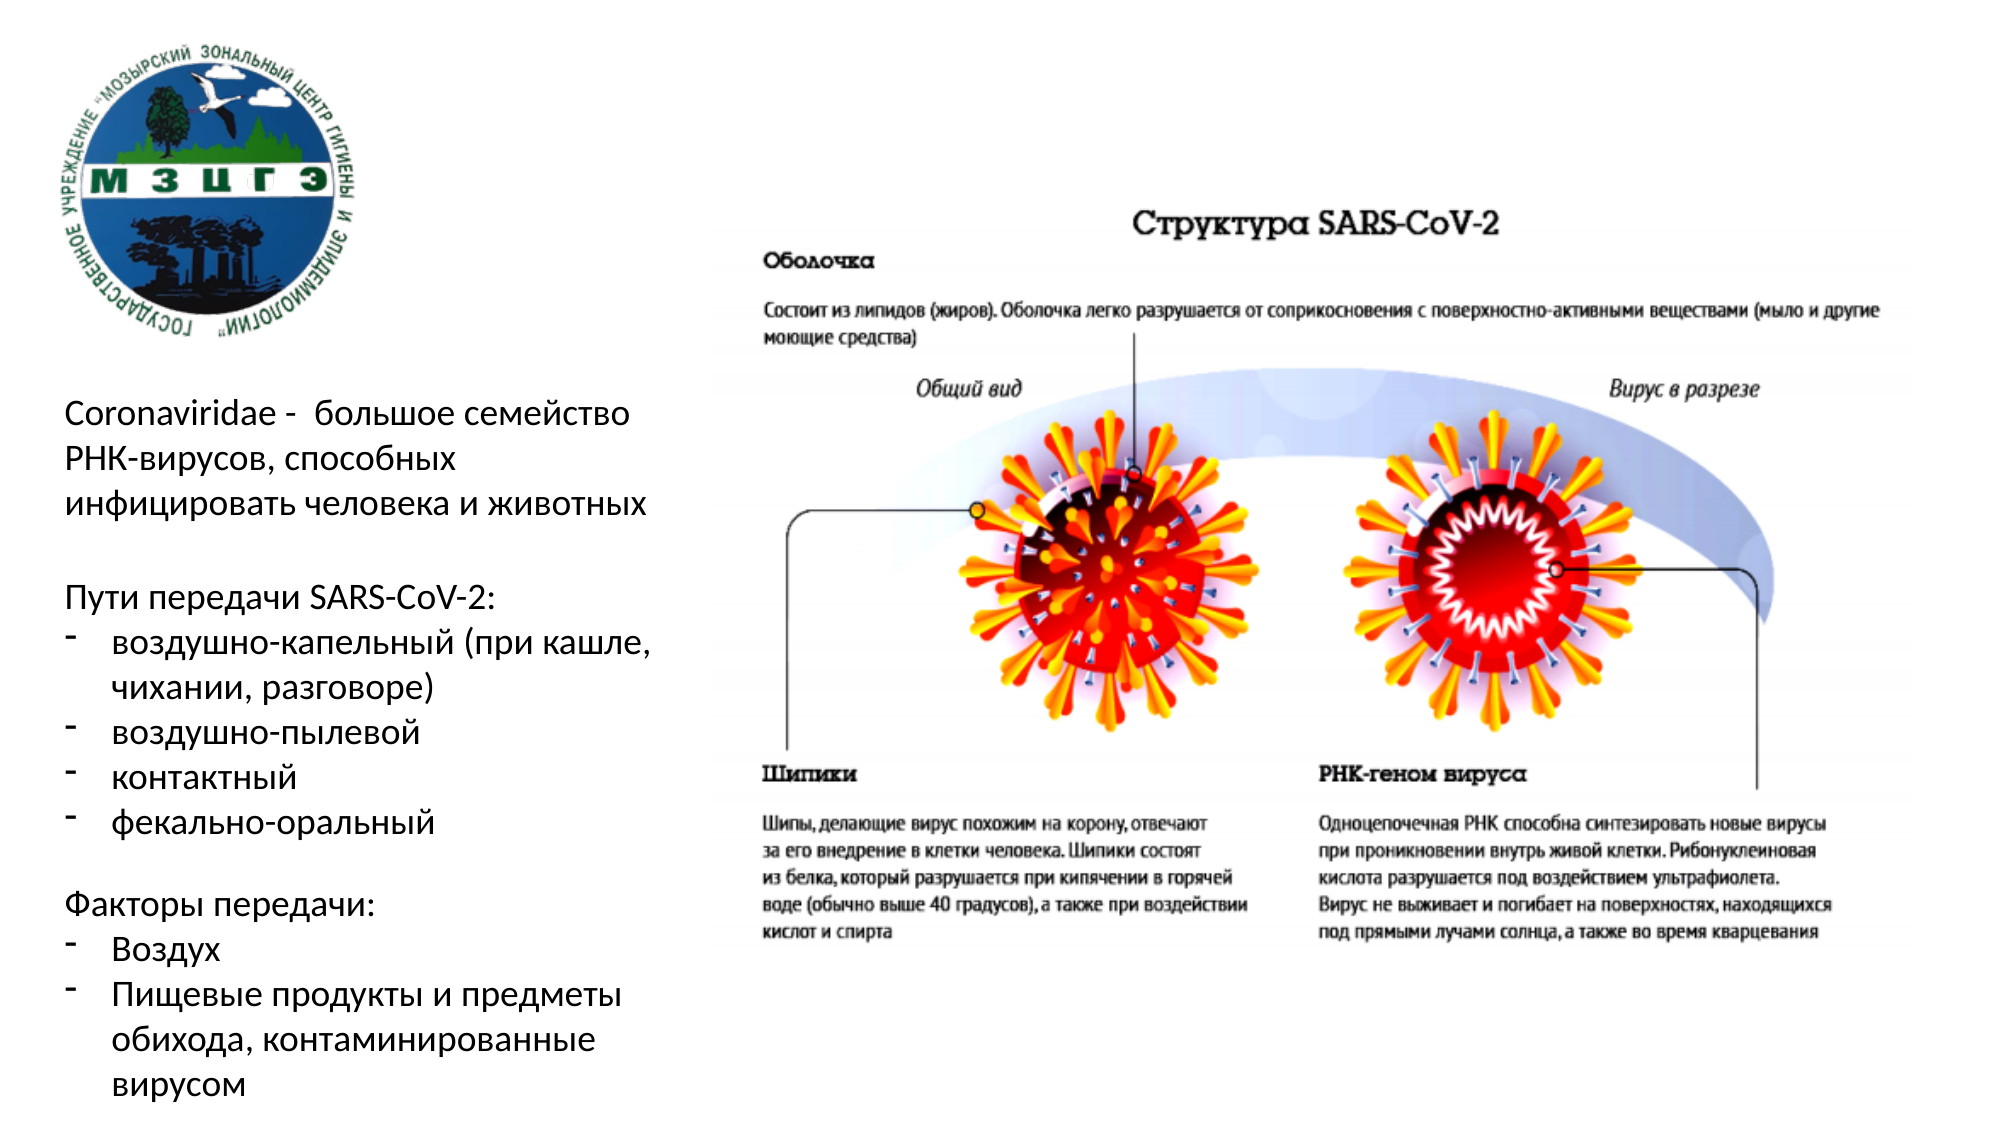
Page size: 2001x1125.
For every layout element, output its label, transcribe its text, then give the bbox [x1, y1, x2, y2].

text_box Coronaviridae - большое семейство РНК-вирусов, способных инфицировать человека и животных [49, 380, 703, 530]
text_box Пути передачи SARS-CoV-2: воздушно-капельный (при кашле, чихании, разговоре) воздушно-пылевой контактный фекально-оральный [49, 564, 703, 850]
picture [703, 192, 1935, 962]
picture [49, 36, 366, 348]
text_box Факторы передачи: Воздух Пищевые продукты и предметы обихода, контаминированные вирусом [49, 872, 655, 1112]
